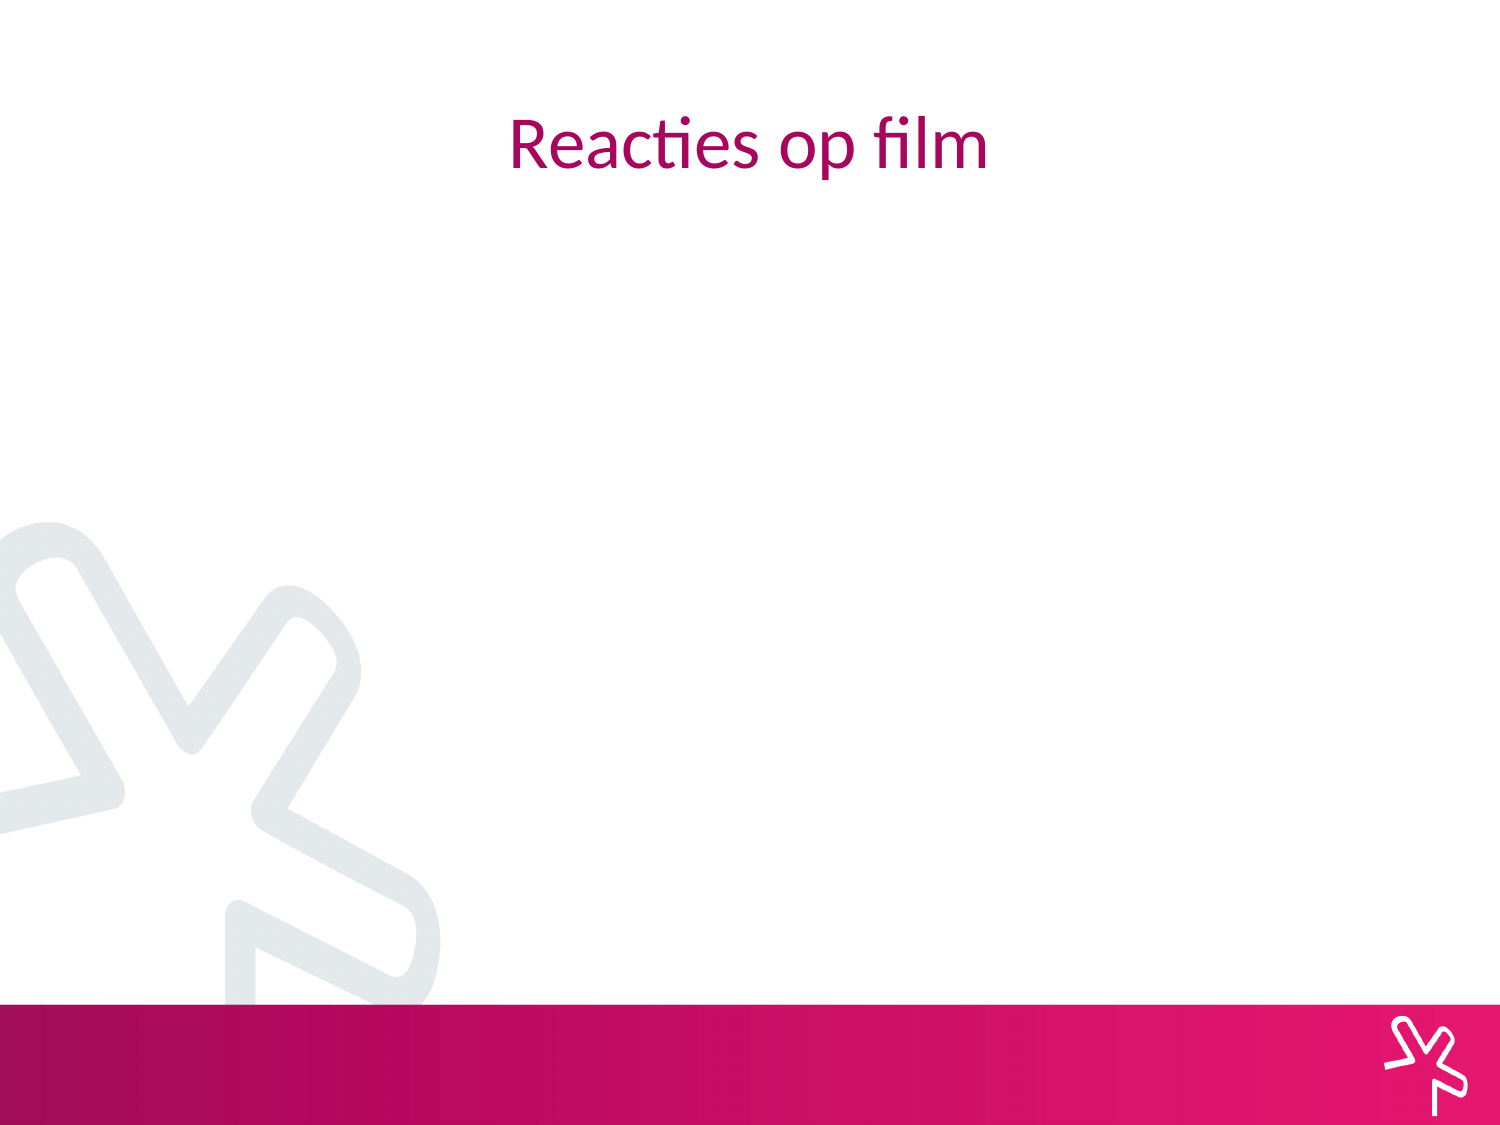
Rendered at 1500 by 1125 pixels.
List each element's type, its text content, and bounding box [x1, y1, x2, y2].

title Reacties op film [75, 45, 1425, 233]
picture [0, 0, 1500, 1125]
